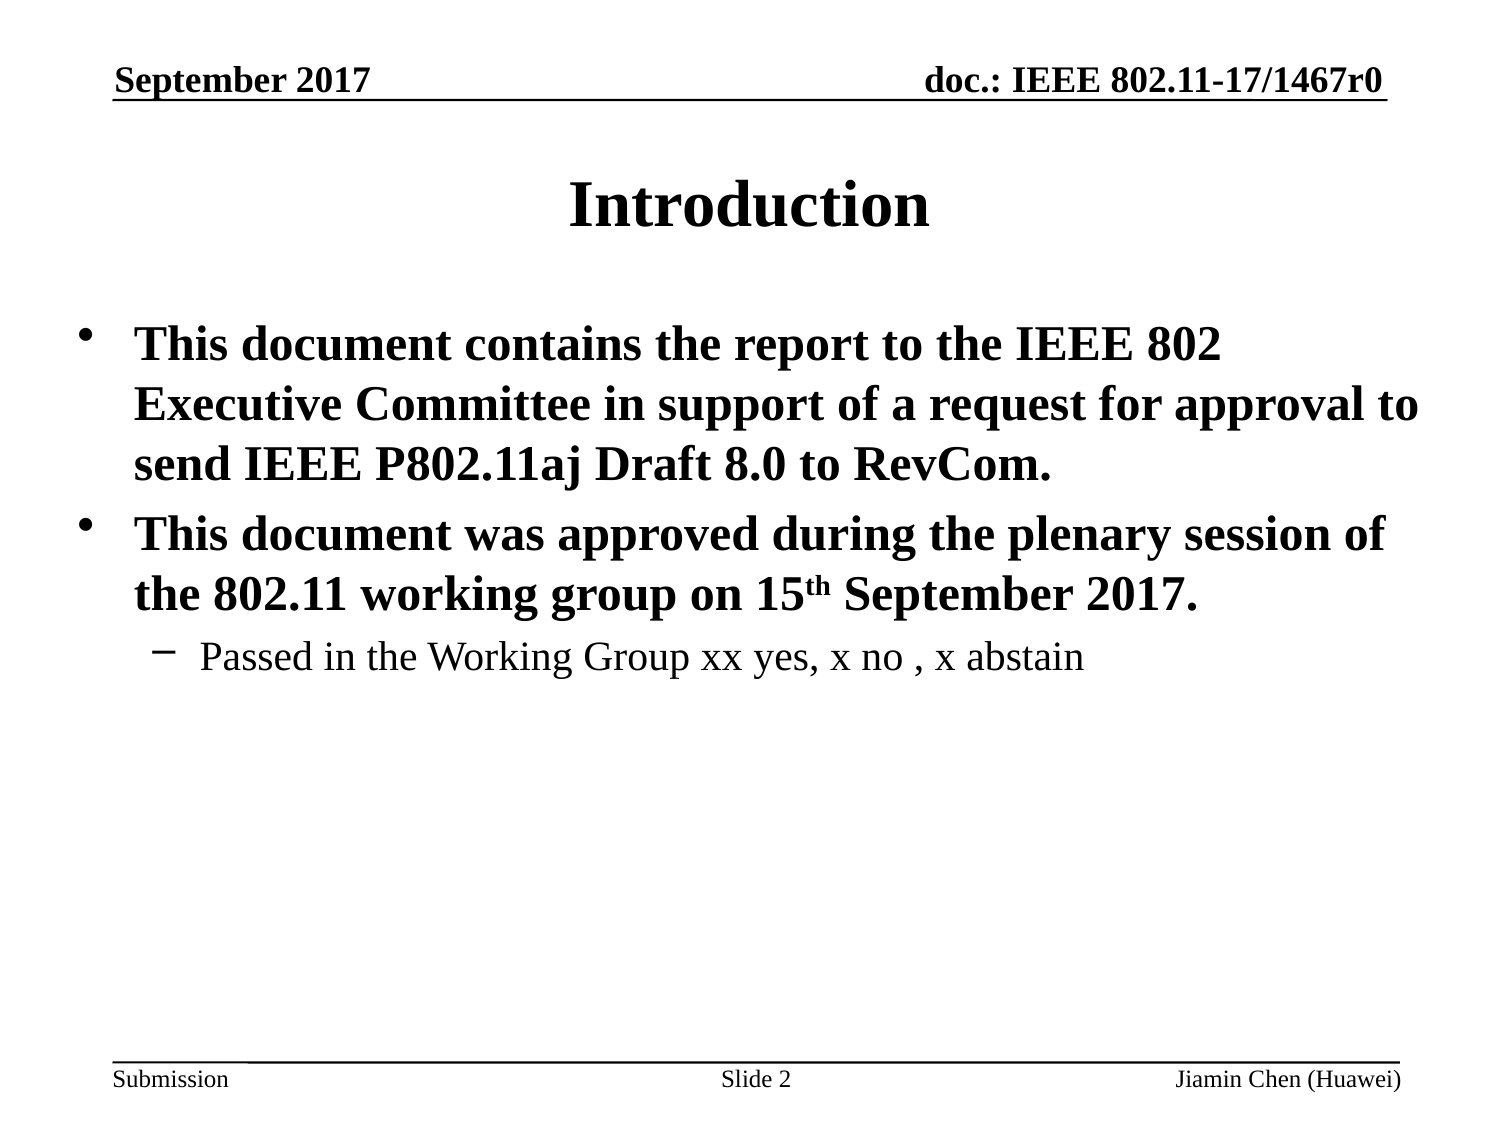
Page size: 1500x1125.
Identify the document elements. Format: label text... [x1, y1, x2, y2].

text_box This document contains the report to the IEEE 802 Executive Committee in support of a request for approval to send IEEE P802.11aj Draft 8.0 to RevCom. This document was approved during the plenary session of the 802.11 working group on 15th September 2017. Passed in the Working Group xx yes, x no , x abstain [62, 302, 1450, 1059]
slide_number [114, 54, 374, 101]
footer Jiamin Chen (Huawei) [480, 1061, 1402, 1093]
text_box Introduction [112, 112, 1388, 288]
